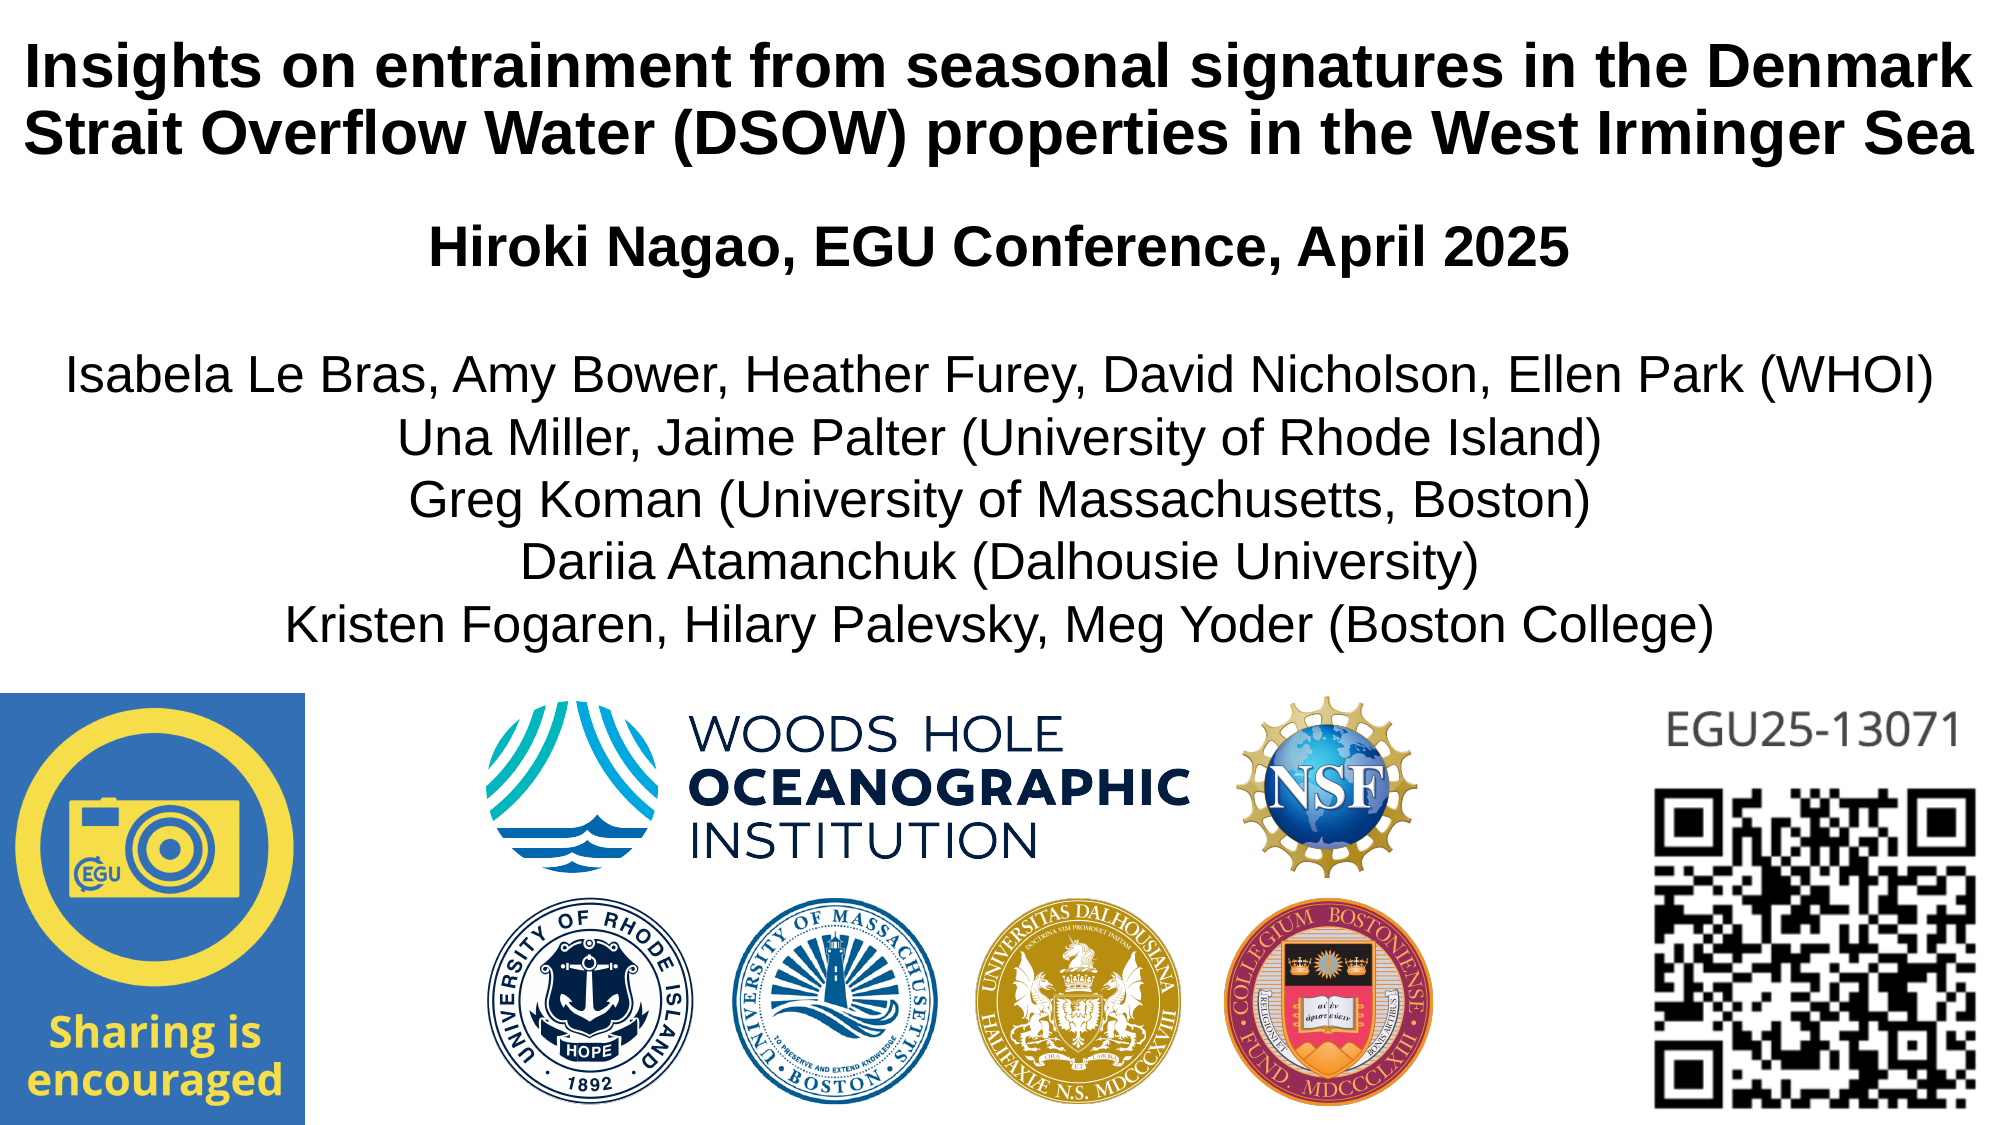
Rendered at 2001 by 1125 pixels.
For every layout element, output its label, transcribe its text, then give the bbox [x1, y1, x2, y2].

picture [731, 896, 939, 1105]
picture [486, 701, 1190, 873]
picture [486, 896, 695, 1105]
picture [0, 693, 305, 1125]
picture [1224, 898, 1433, 1106]
title Insights on entrainment from seasonal signatures in the Denmark Strait Overflow Water (DSOW) properties in the West Irminger Sea [0, 0, 2000, 202]
picture [1221, 681, 1433, 893]
text_box Hiroki Nagao, EGU Conference, April 2025 Isabela Le Bras, Amy Bower, Heather Furey, David Nicholson, Ellen Park (WHOI) Una Miller, Jaime Palter (University of Rhode Island) Greg Koman (University of Massachusetts, Boston) Dariia Atamanchuk (Dalhousie University) Kristen Fogaren, Hilary Palevsky, Meg Yoder (Boston College) [31, 201, 1969, 661]
picture [1628, 693, 2000, 1125]
picture [975, 898, 1181, 1104]
